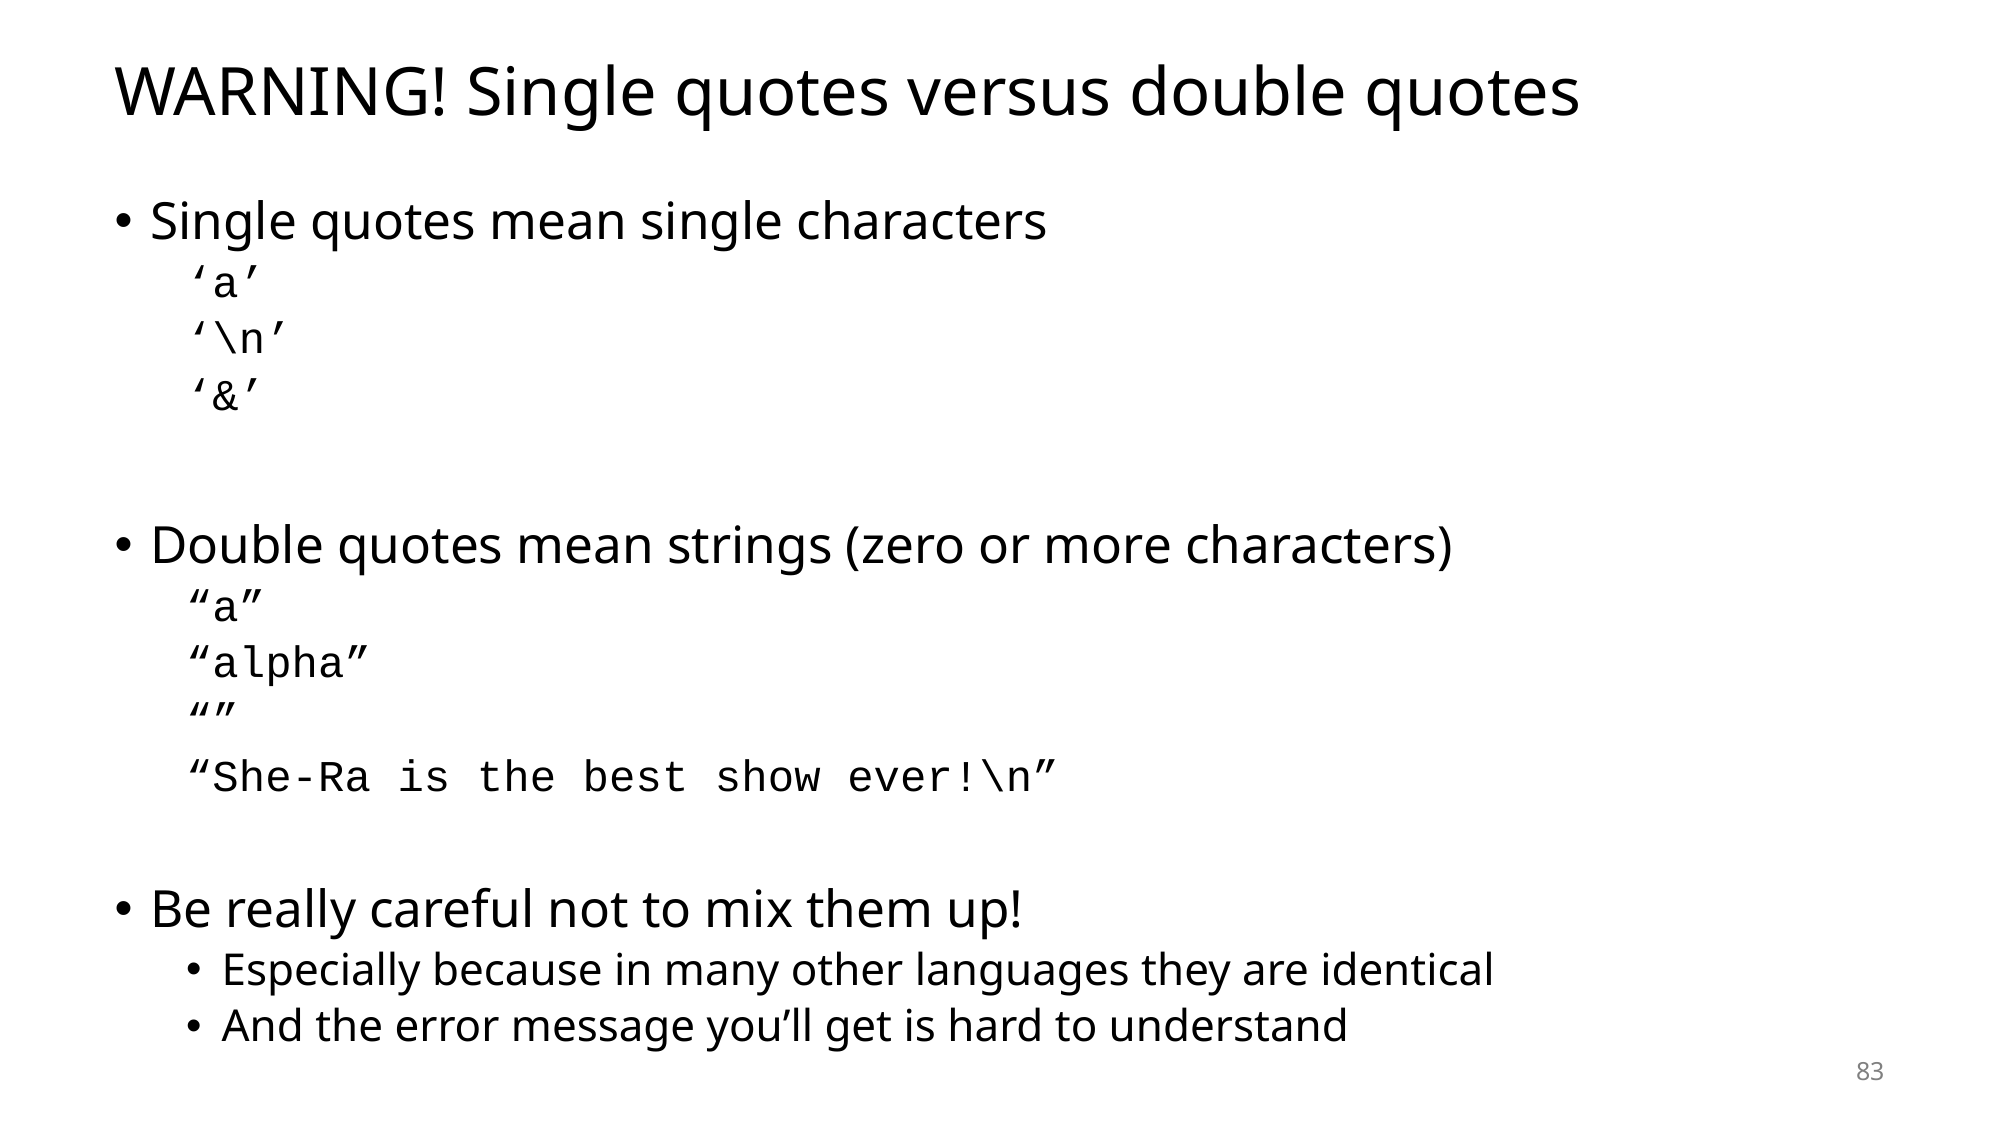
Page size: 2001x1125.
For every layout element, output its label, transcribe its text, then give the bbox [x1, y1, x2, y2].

slide_number 83 [1749, 1042, 1900, 1103]
list Single quotes mean single characters ‘a’ ‘\n’ ‘&’ Double quotes mean strings (zero or more characters) “a” “alpha” “” “She-Ra is the best show ever!\n” Be really careful not to mix them up! Especially because in many other languages they are identical And the error message you’ll get is hard to understand [99, 187, 1900, 1063]
title WARNING! Single quotes versus double quotes [99, 37, 1900, 150]
